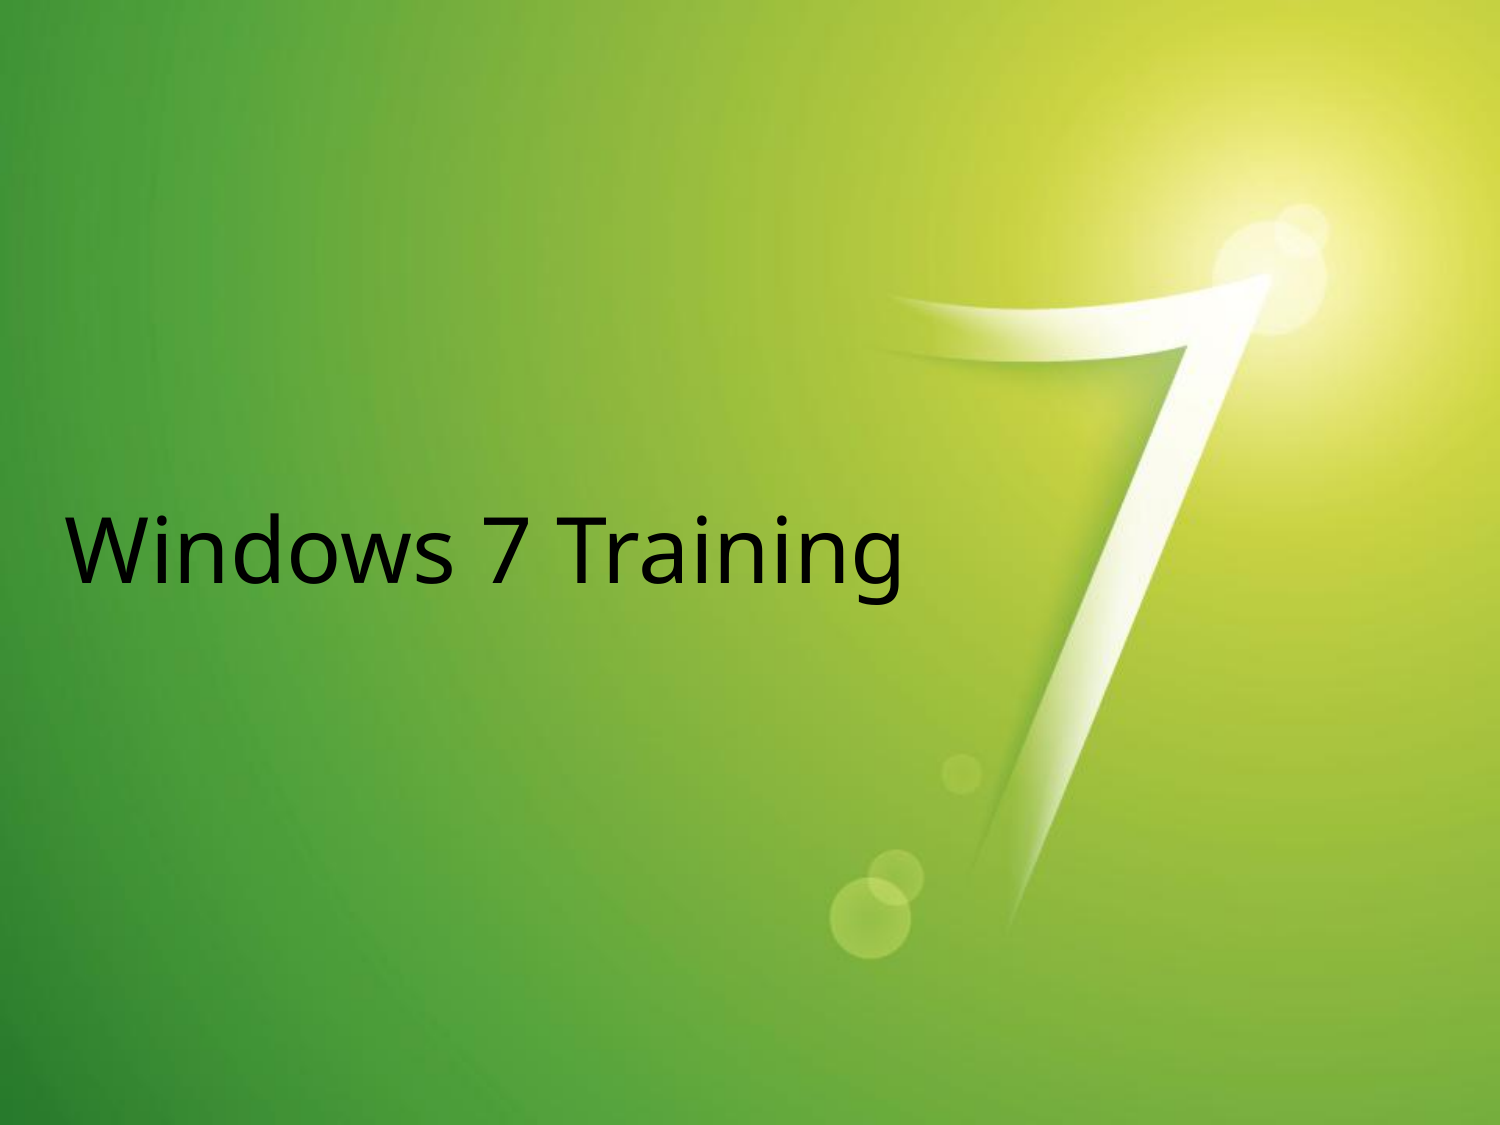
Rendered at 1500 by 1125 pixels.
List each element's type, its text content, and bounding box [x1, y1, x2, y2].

title Windows 7 Training [64, 392, 975, 610]
picture [0, 0, 1500, 1125]
